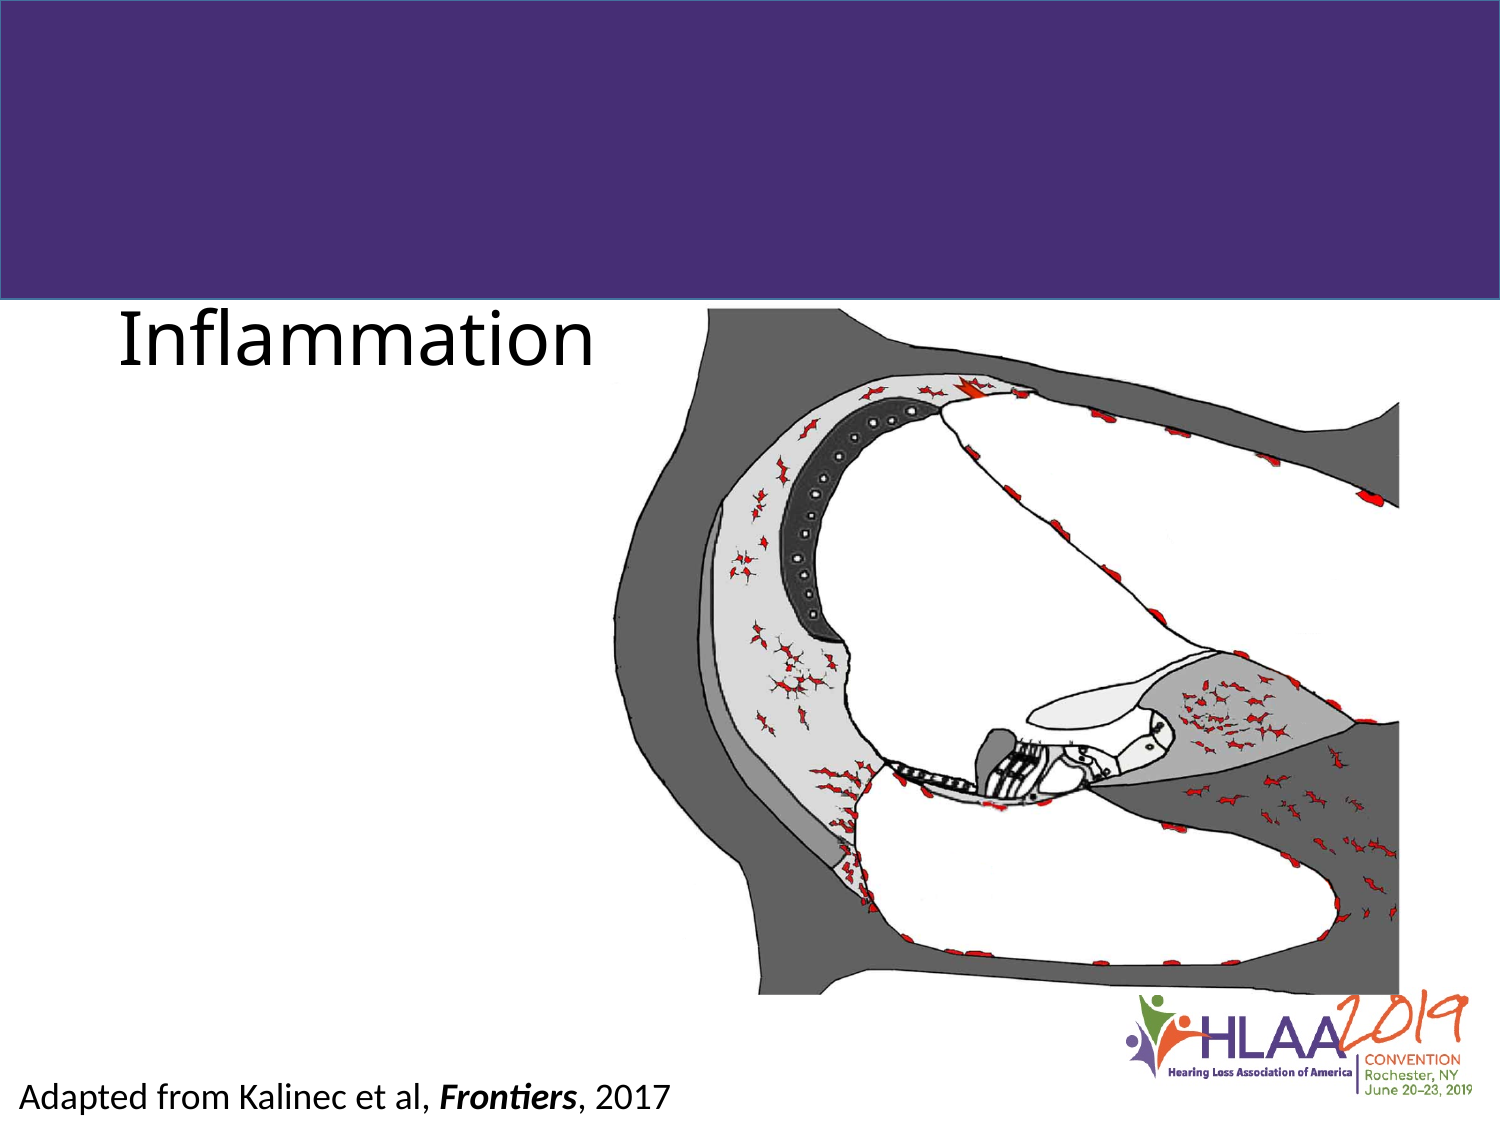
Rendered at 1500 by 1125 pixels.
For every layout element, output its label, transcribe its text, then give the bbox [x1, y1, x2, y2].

picture [591, 304, 1472, 1097]
title Inflammation [103, 232, 1397, 451]
text_box Adapted from Kalinec et al, Frontiers, 2017 [4, 1064, 687, 1125]
